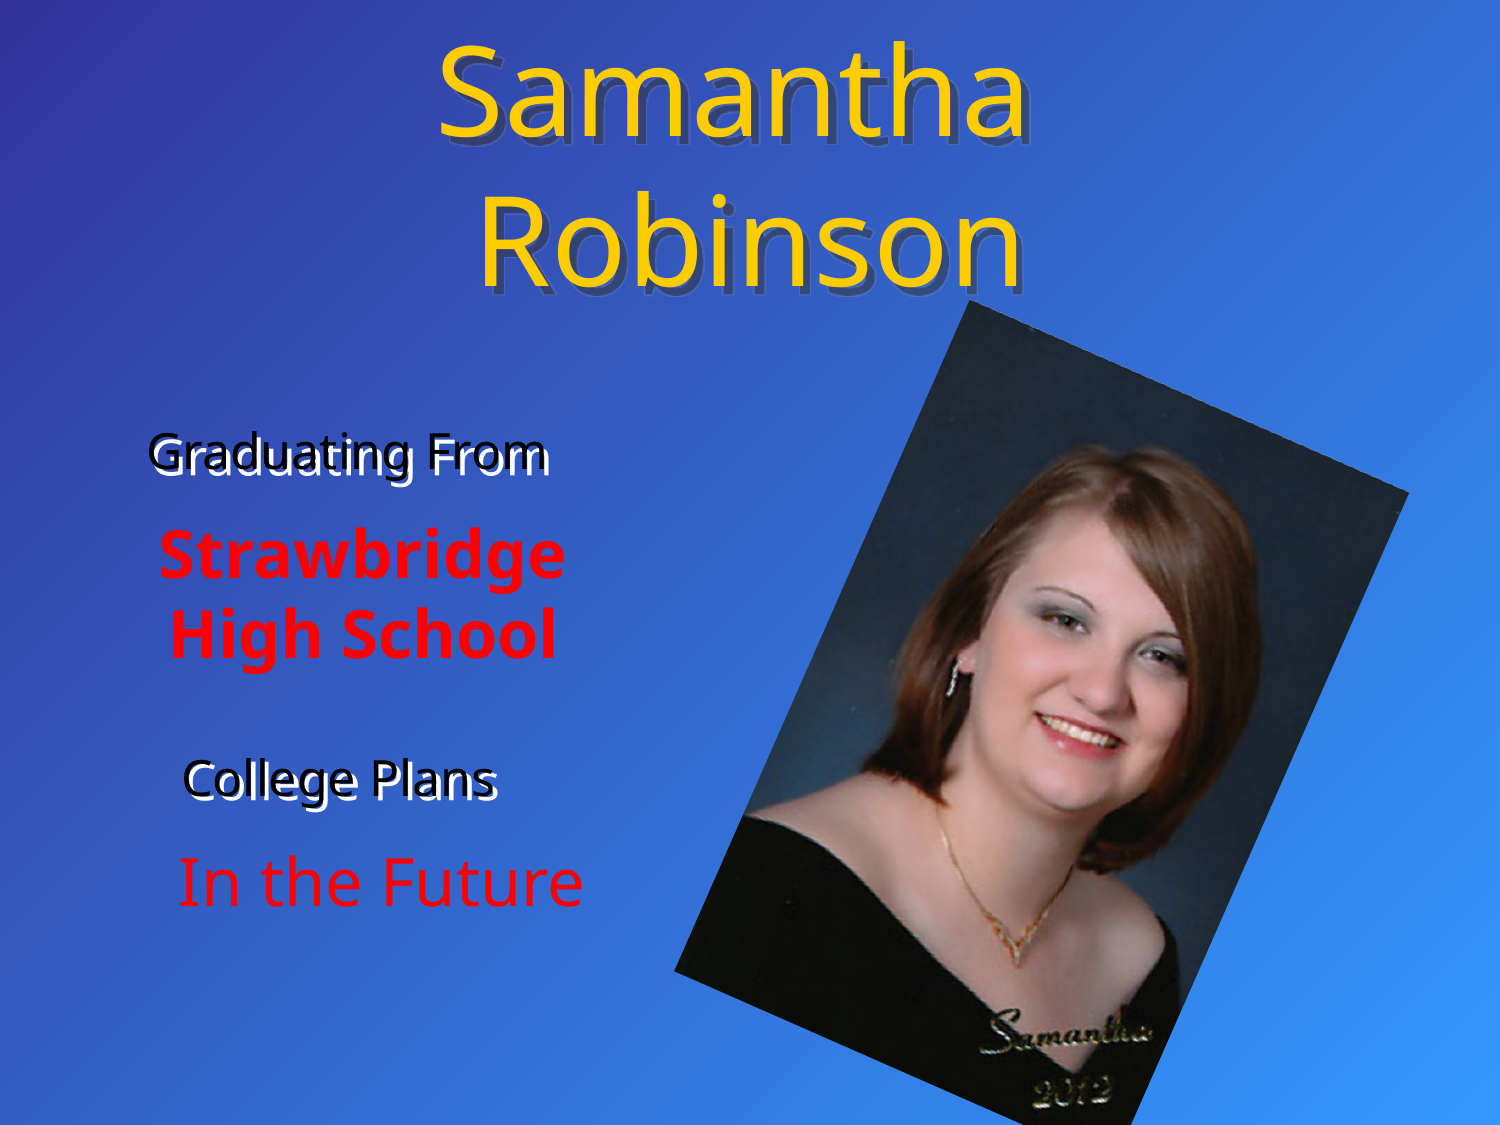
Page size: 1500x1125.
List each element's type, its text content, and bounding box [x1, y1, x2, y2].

text_box Strawbridge High School [120, 504, 606, 679]
text_box In the Future [58, 831, 706, 927]
text_box Samantha Robinson [0, 4, 1500, 319]
text_box College Plans [166, 738, 617, 814]
text_box Graduating From [131, 412, 719, 487]
picture [674, 300, 1410, 1125]
text_box [38, 732, 726, 973]
